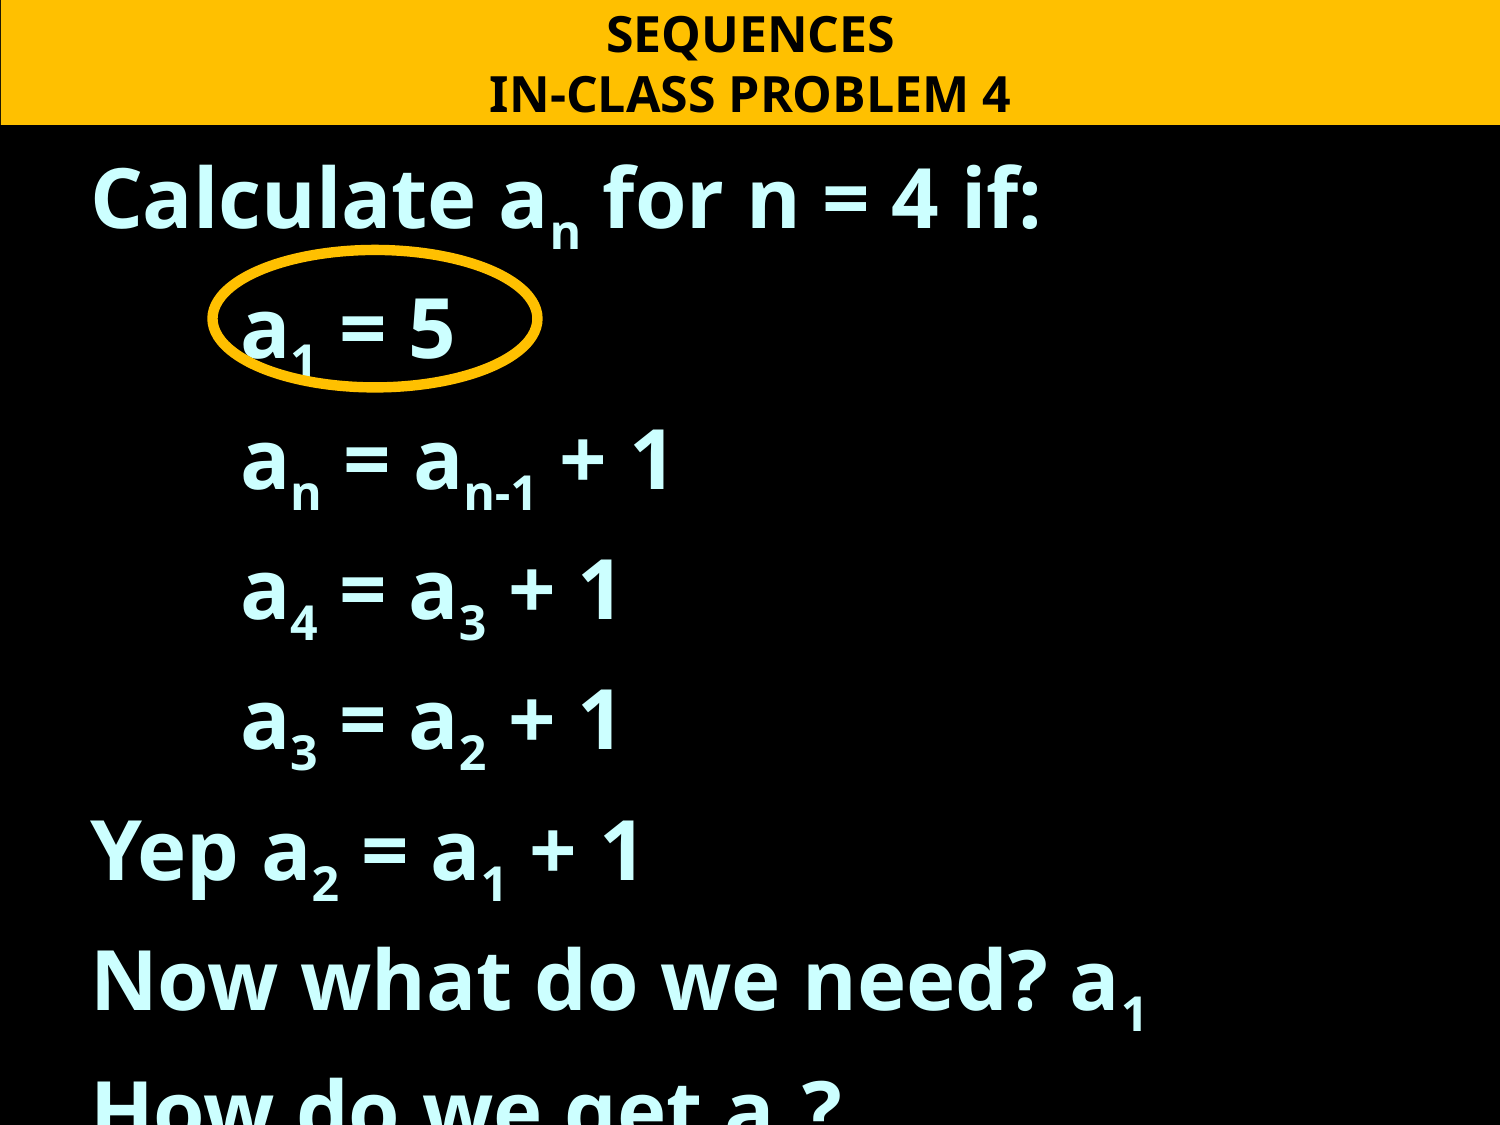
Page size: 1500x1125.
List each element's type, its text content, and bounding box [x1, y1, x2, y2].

text_box SEQUENCES IN-CLASS PROBLEM 4 [0, 0, 1500, 125]
list Calculate an for n = 4 if: a1 = 5 an = an-1 + 1 a4 = a3 + 1 a3 = a2 + 1 Yep a2 = a1 + 1 Now what do we need? a1 How do we get a1? [75, 137, 1425, 1063]
text_box [210, 247, 540, 390]
